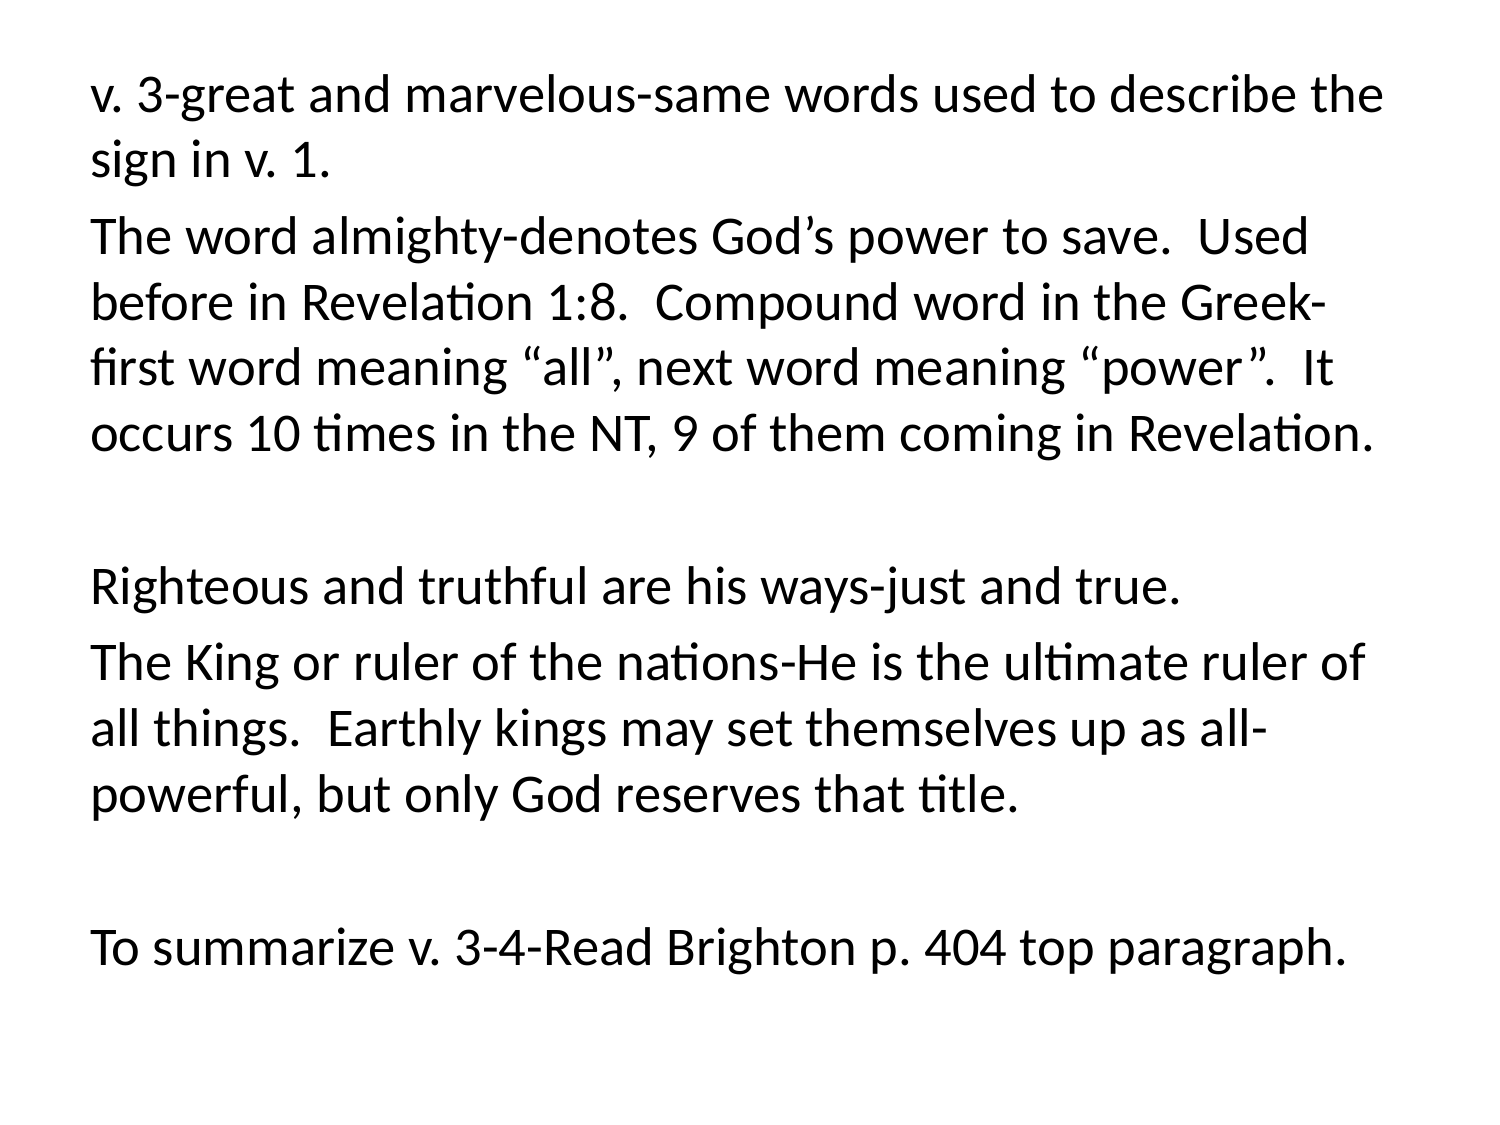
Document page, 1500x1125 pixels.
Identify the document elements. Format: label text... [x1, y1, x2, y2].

list v. 3-great and marvelous-same words used to describe the sign in v. 1. The word almighty-denotes God’s power to save. Used before in Revelation 1:8. Compound word in the Greek- first word meaning “all”, next word meaning “power”. It occurs 10 times in the NT, 9 of them coming in Revelation. Righteous and truthful are his ways-just and true. The King or ruler of the nations-He is the ultimate ruler of all things. Earthly kings may set themselves up as all-powerful, but only God reserves that title. To summarize v. 3-4-Read Brighton p. 404 top paragraph. [75, 50, 1425, 1005]
